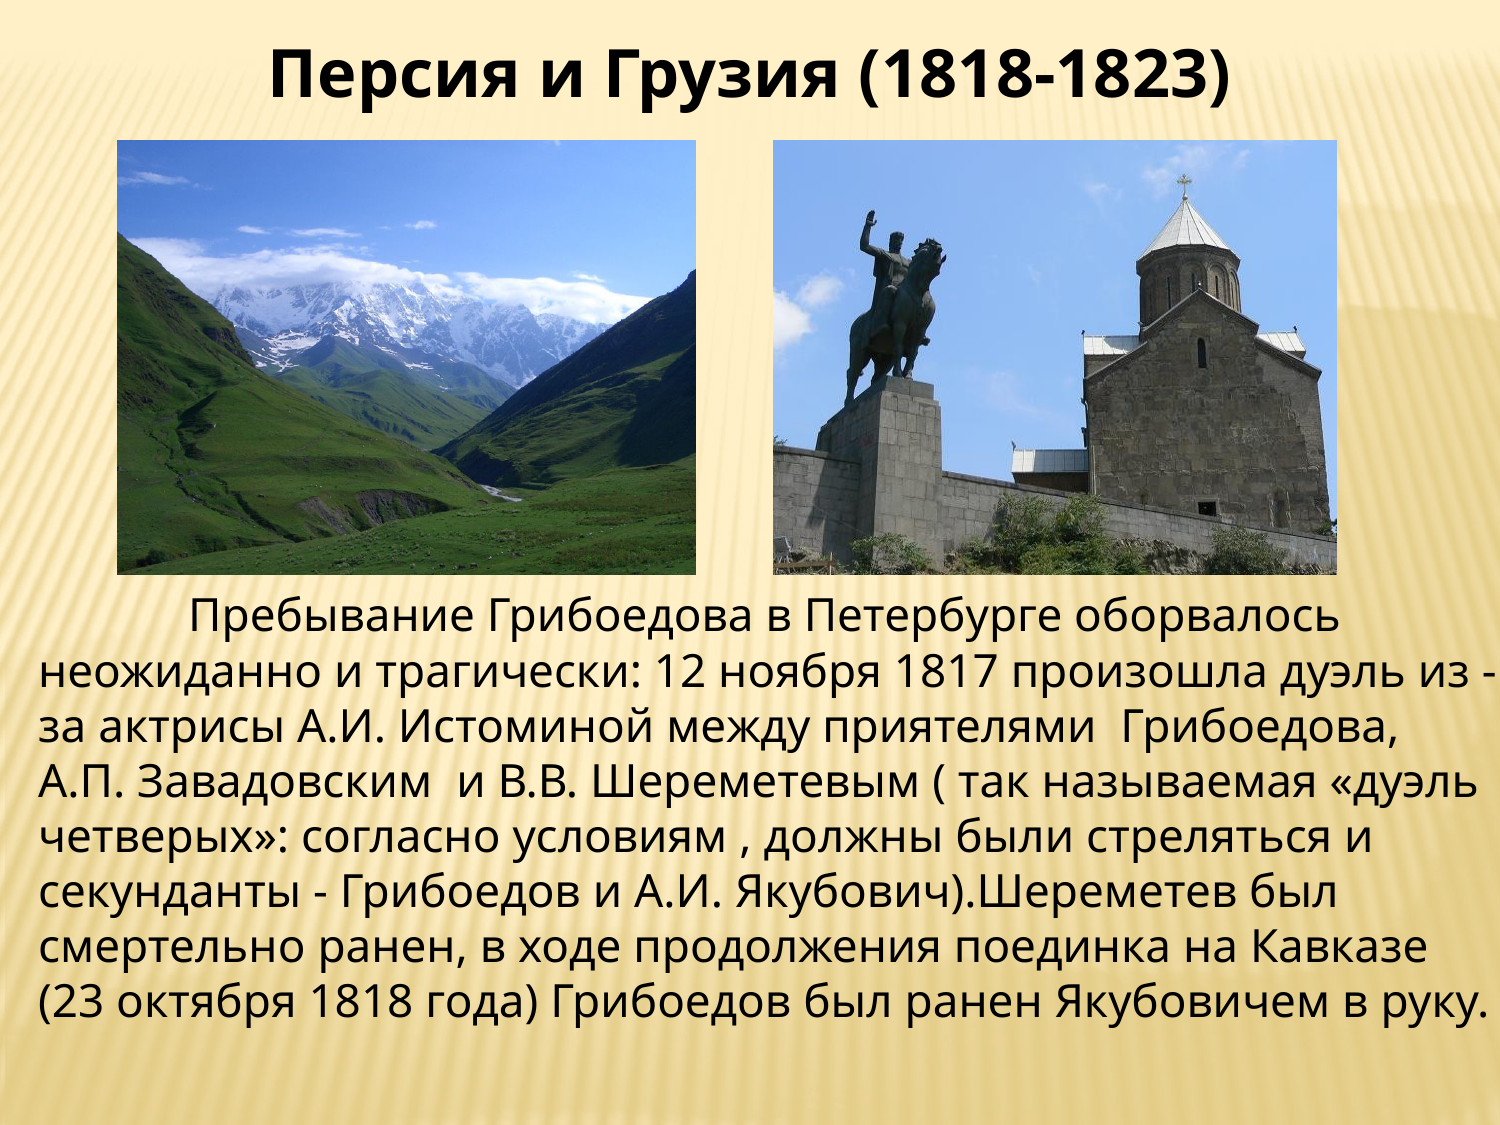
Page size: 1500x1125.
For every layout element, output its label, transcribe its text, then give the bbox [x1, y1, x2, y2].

text_box Персия и Грузия (1818-1823) [0, 23, 1500, 119]
text_box Пребывание Грибоедова в Петербурге оборвалось неожиданно и трагически: 12 ноября 1817 произошла дуэль из -за актрисы А.И. Истоминой между приятелями Грибоедова, А.П. Завадовским и В.В. Шереметевым ( так называемая «дуэль четверых»: согласно условиям , должны были стреляться и секунданты - Грибоедов и А.И. Якубович).Шереметев был смертельно ранен, в ходе продолжения поединка на Кавказе (23 октября 1818 года) Грибоедов был ранен Якубовичем в руку. [23, 574, 1500, 1034]
picture [773, 140, 1337, 575]
picture [116, 140, 696, 575]
